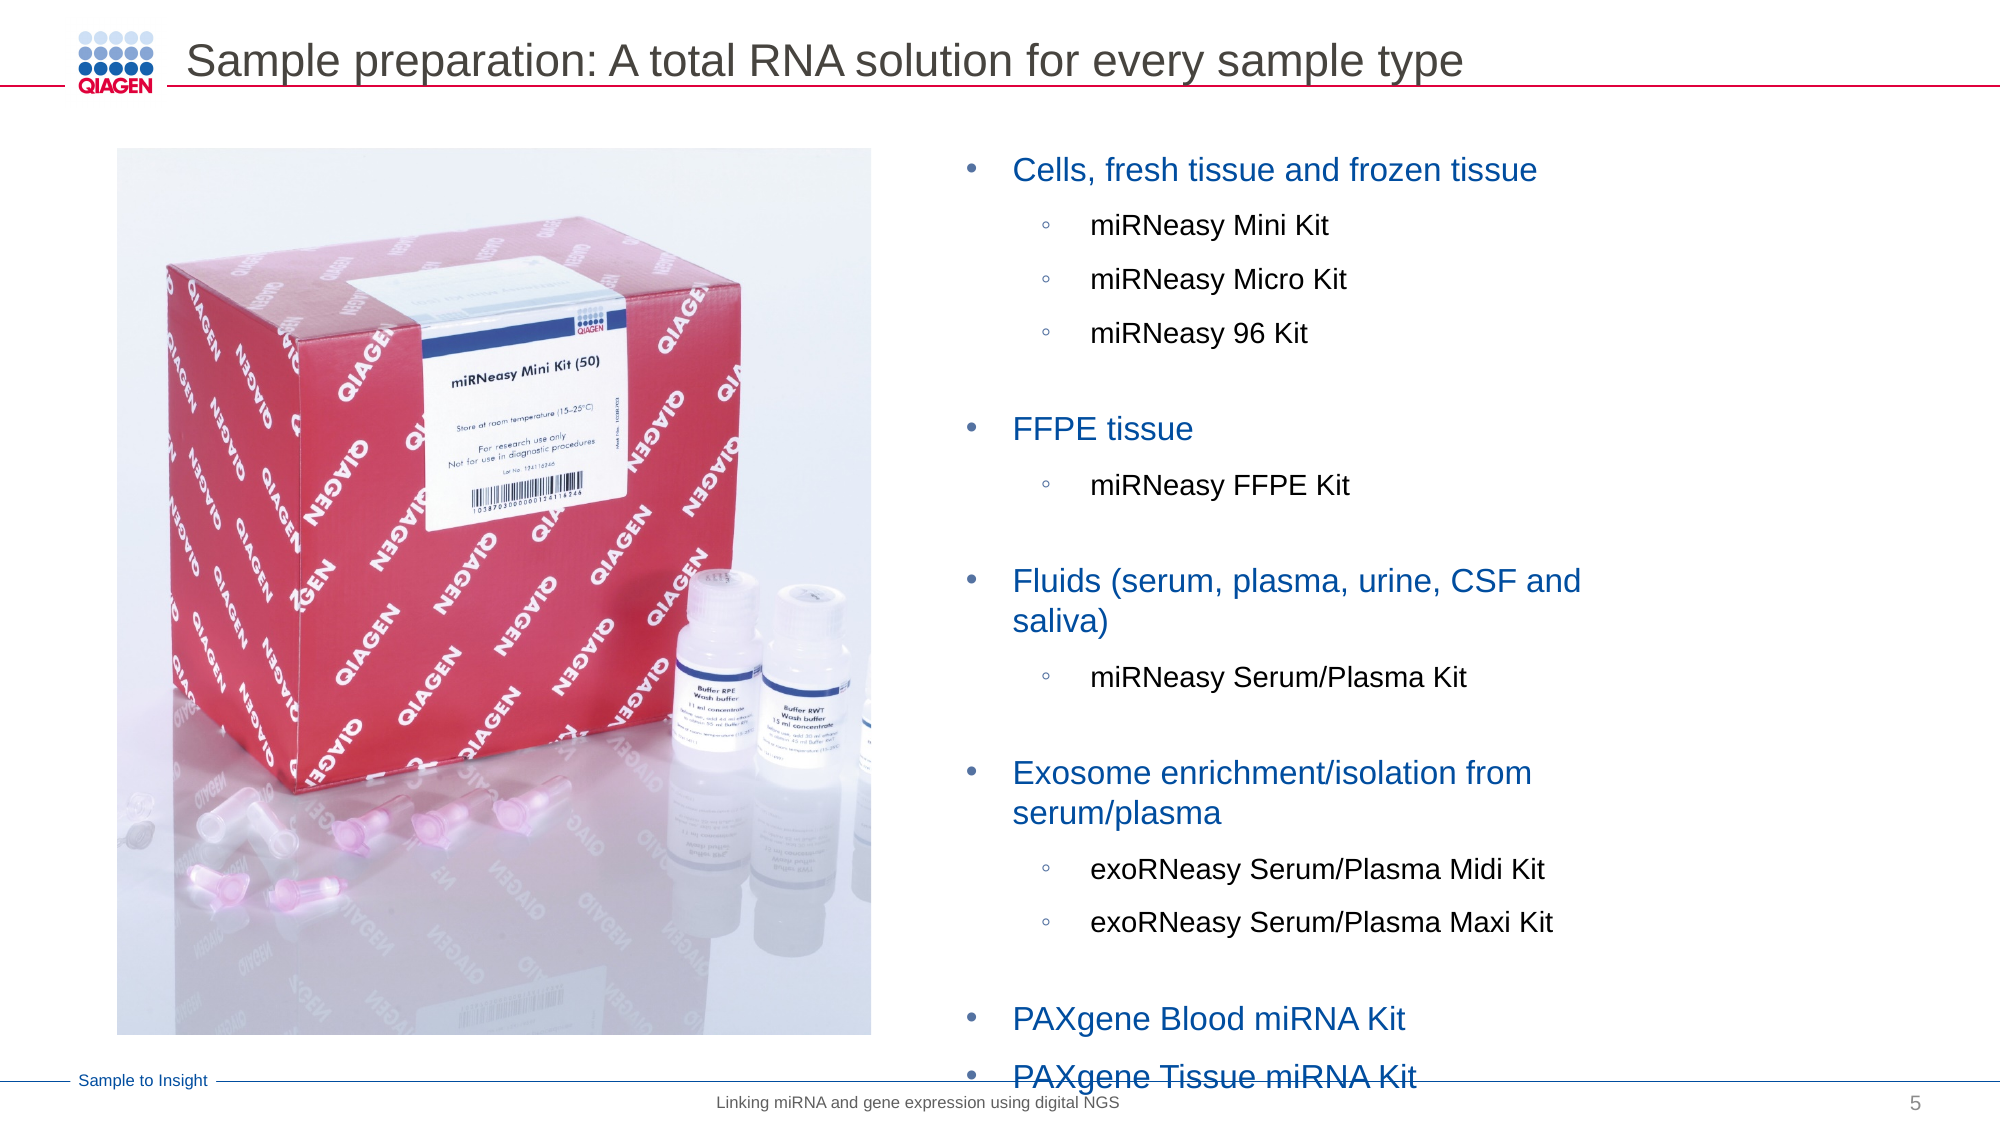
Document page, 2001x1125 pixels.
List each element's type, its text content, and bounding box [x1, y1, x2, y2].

picture [117, 147, 872, 1035]
slide_number 5 [1868, 1096, 1922, 1109]
list Cells, fresh tissue and frozen tissue miRNeasy Mini Kit miRNeasy Micro Kit miRNeasy 96 Kit FFPE tissue miRNeasy FFPE Kit Fluids (serum, plasma, urine, CSF and saliva) miRNeasy Serum/Plasma Kit Exosome enrichment/isolation from serum/plasma exoRNeasy Serum/Plasma Midi Kit exoRNeasy Serum/Plasma Maxi Kit PAXgene Blood miRNA Kit PAXgene Tissue miRNA Kit [893, 148, 1674, 966]
picture [65, 17, 167, 108]
footer Linking miRNA and gene expression using digital NGS [716, 1096, 1851, 1109]
title Sample preparation: A total RNA solution for every sample type [185, 36, 2000, 91]
